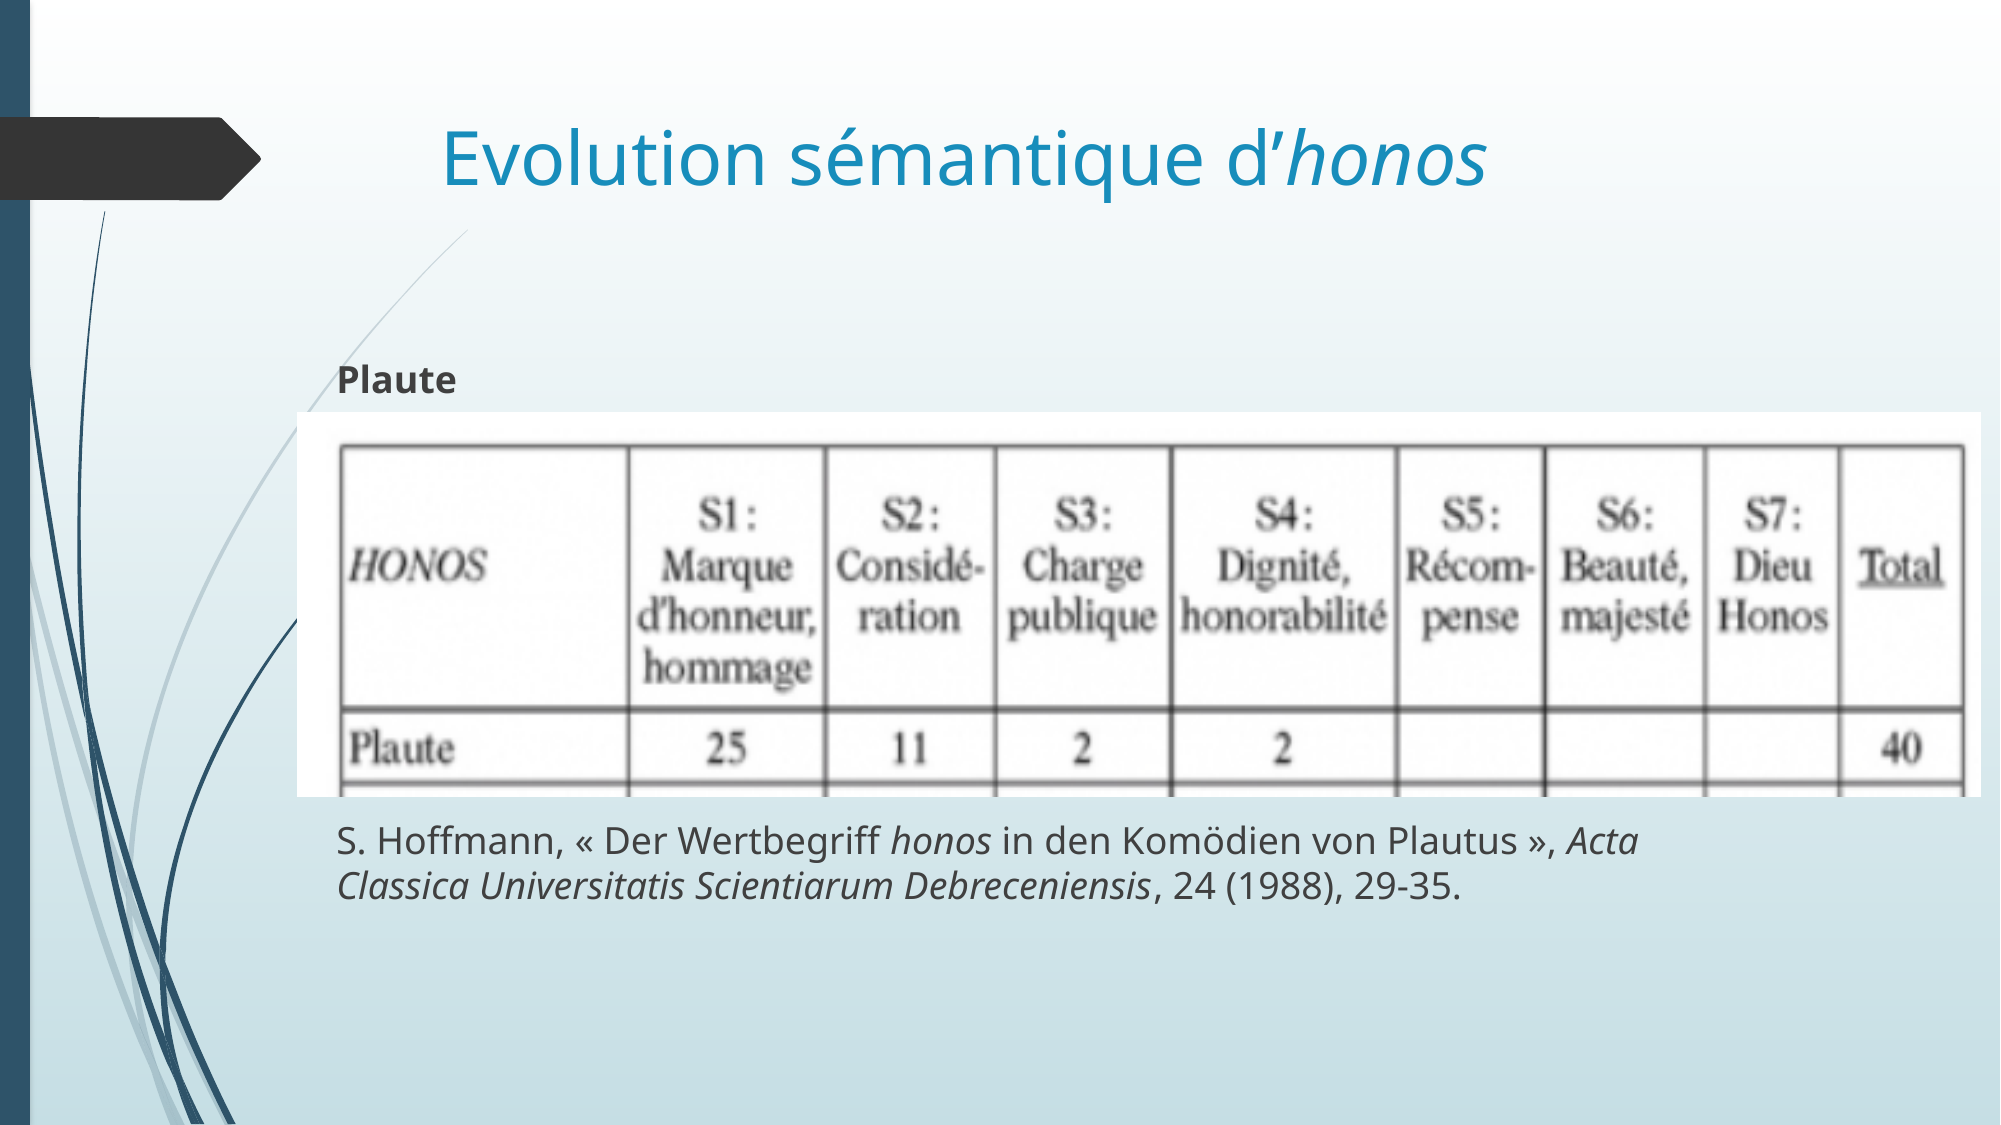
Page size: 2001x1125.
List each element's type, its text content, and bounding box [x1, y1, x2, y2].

list Plaute S. Hoffmann, « Der Wertbegriff honos in den Komödien von Plautus », Acta Classica Universitatis Scientiarum Debreceniensis, 24 (1988), 29-35. [321, 348, 1784, 411]
picture [297, 411, 1981, 797]
title Evolution sémantique d’honos [425, 102, 1888, 313]
list Plaute S. Hoffmann, « Der Wertbegriff honos in den Komödien von Plautus », Acta Classica Universitatis Scientiarum Debreceniensis, 24 (1988), 29-35. [321, 808, 1784, 969]
